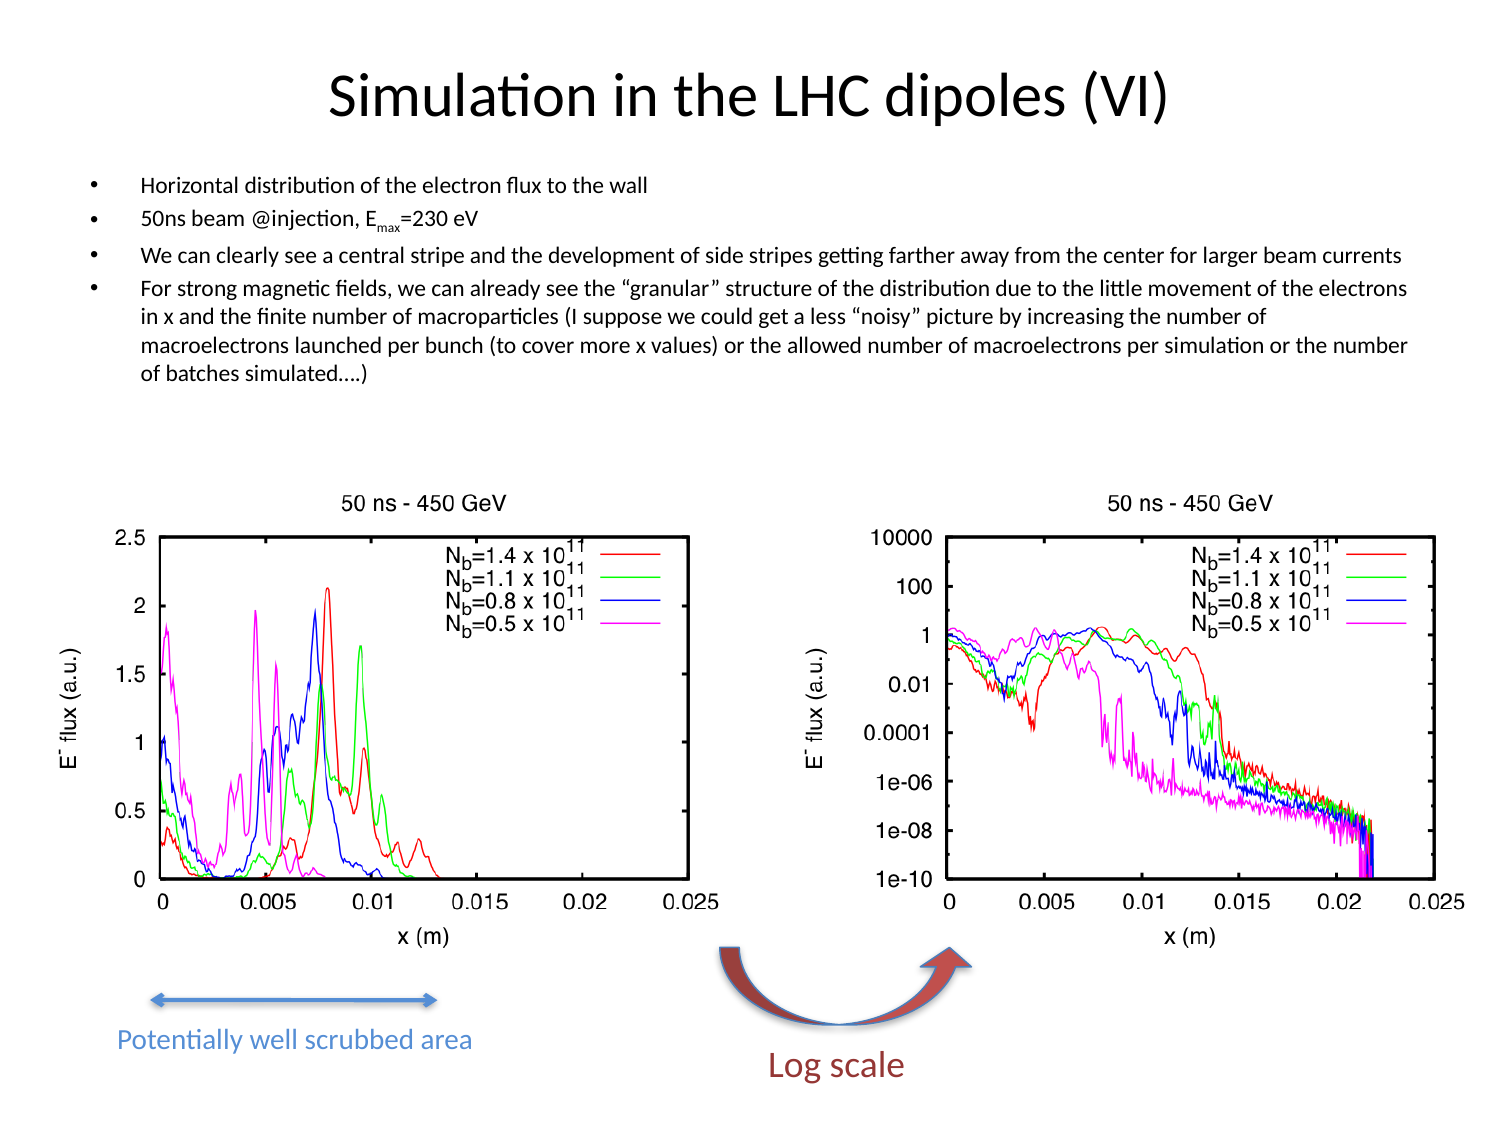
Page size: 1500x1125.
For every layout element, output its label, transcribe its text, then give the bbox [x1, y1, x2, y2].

picture [49, 474, 721, 948]
picture [795, 474, 1467, 948]
title Simulation in the LHC dipoles (VI) [75, 45, 1425, 138]
text_box Log scale [753, 1032, 966, 1093]
text_box [719, 946, 973, 1026]
list Horizontal distribution of the electron flux to the wall 50ns beam @injection, Emax=230 eV We can clearly see a central stripe and the development of side stripes getting farther away from the center for larger beam currents For strong magnetic fields, we can already see the “granular” structure of the distribution due to the little movement of the electrons in x and the finite number of macroparticles (I suppose we could get a less “noisy” picture by increasing the number of macroelectrons launched per bunch (to cover more x values) or the allowed number of macroelectrons per simulation or the number of batches simulated….) [75, 162, 1425, 425]
text_box Potentially well scrubbed area [102, 1012, 528, 1063]
